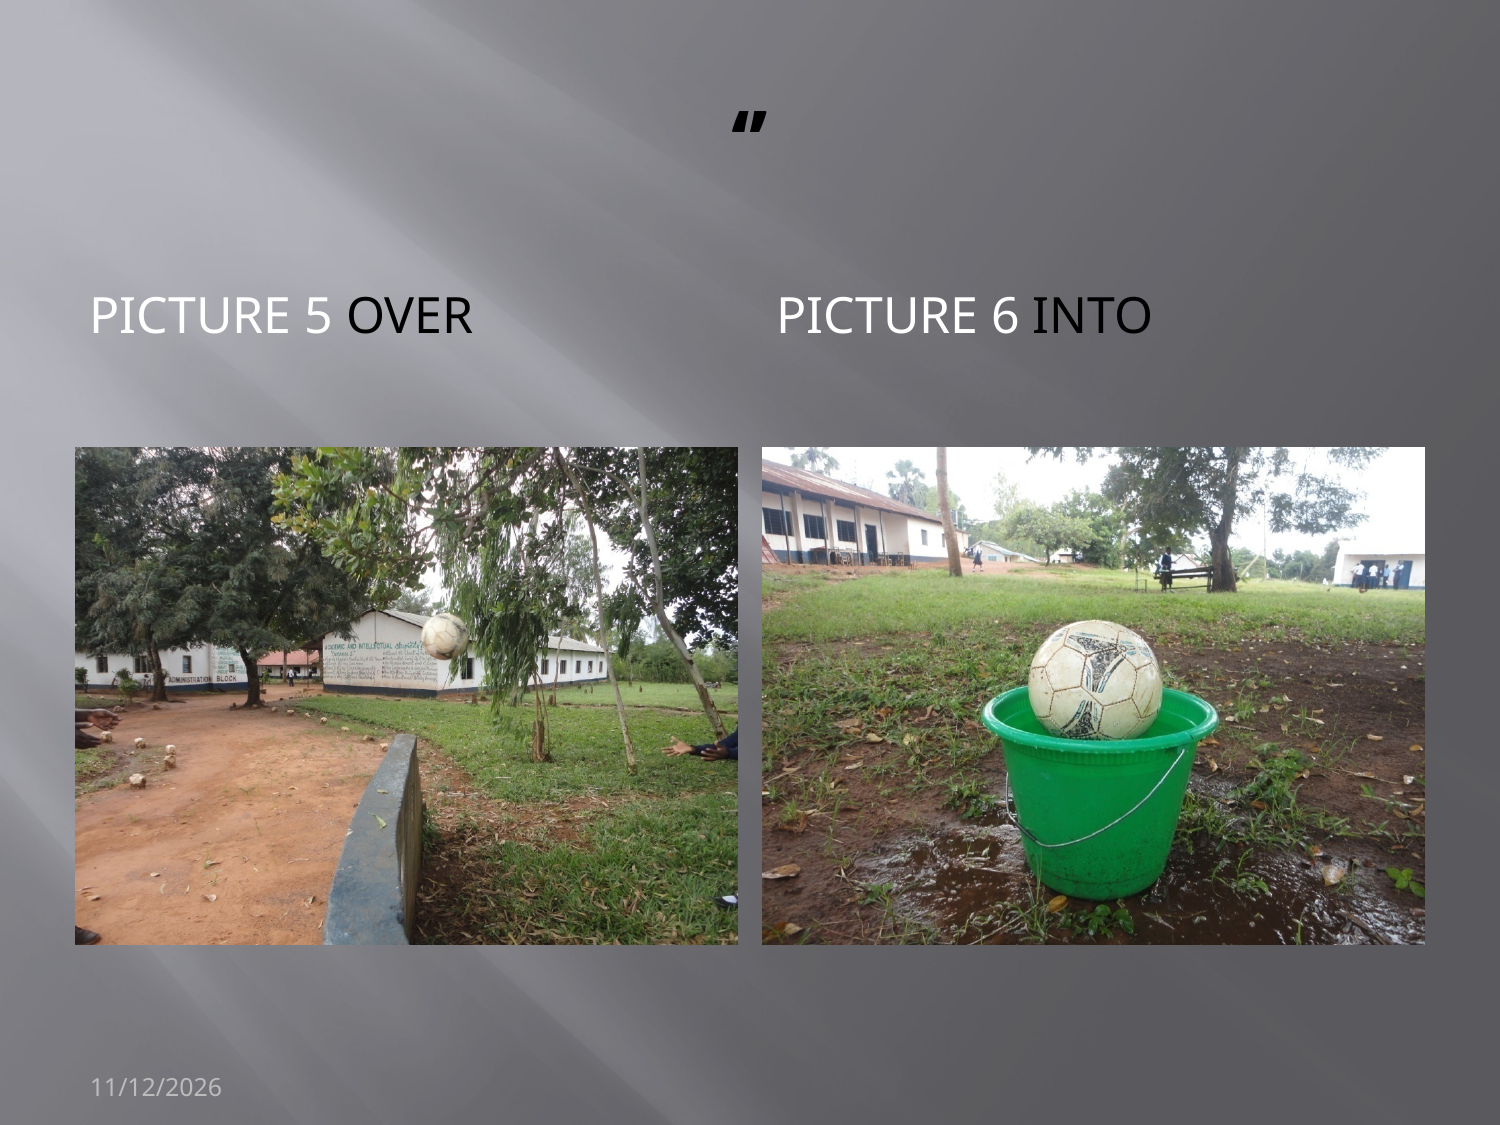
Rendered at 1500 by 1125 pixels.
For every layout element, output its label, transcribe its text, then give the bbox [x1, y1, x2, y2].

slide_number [75, 1052, 425, 1113]
title ‘’ [75, 44, 1425, 233]
list Picture 5 over [75, 251, 738, 375]
list Picture 6 into [761, 251, 1425, 375]
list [74, 447, 738, 945]
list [761, 447, 1425, 945]
